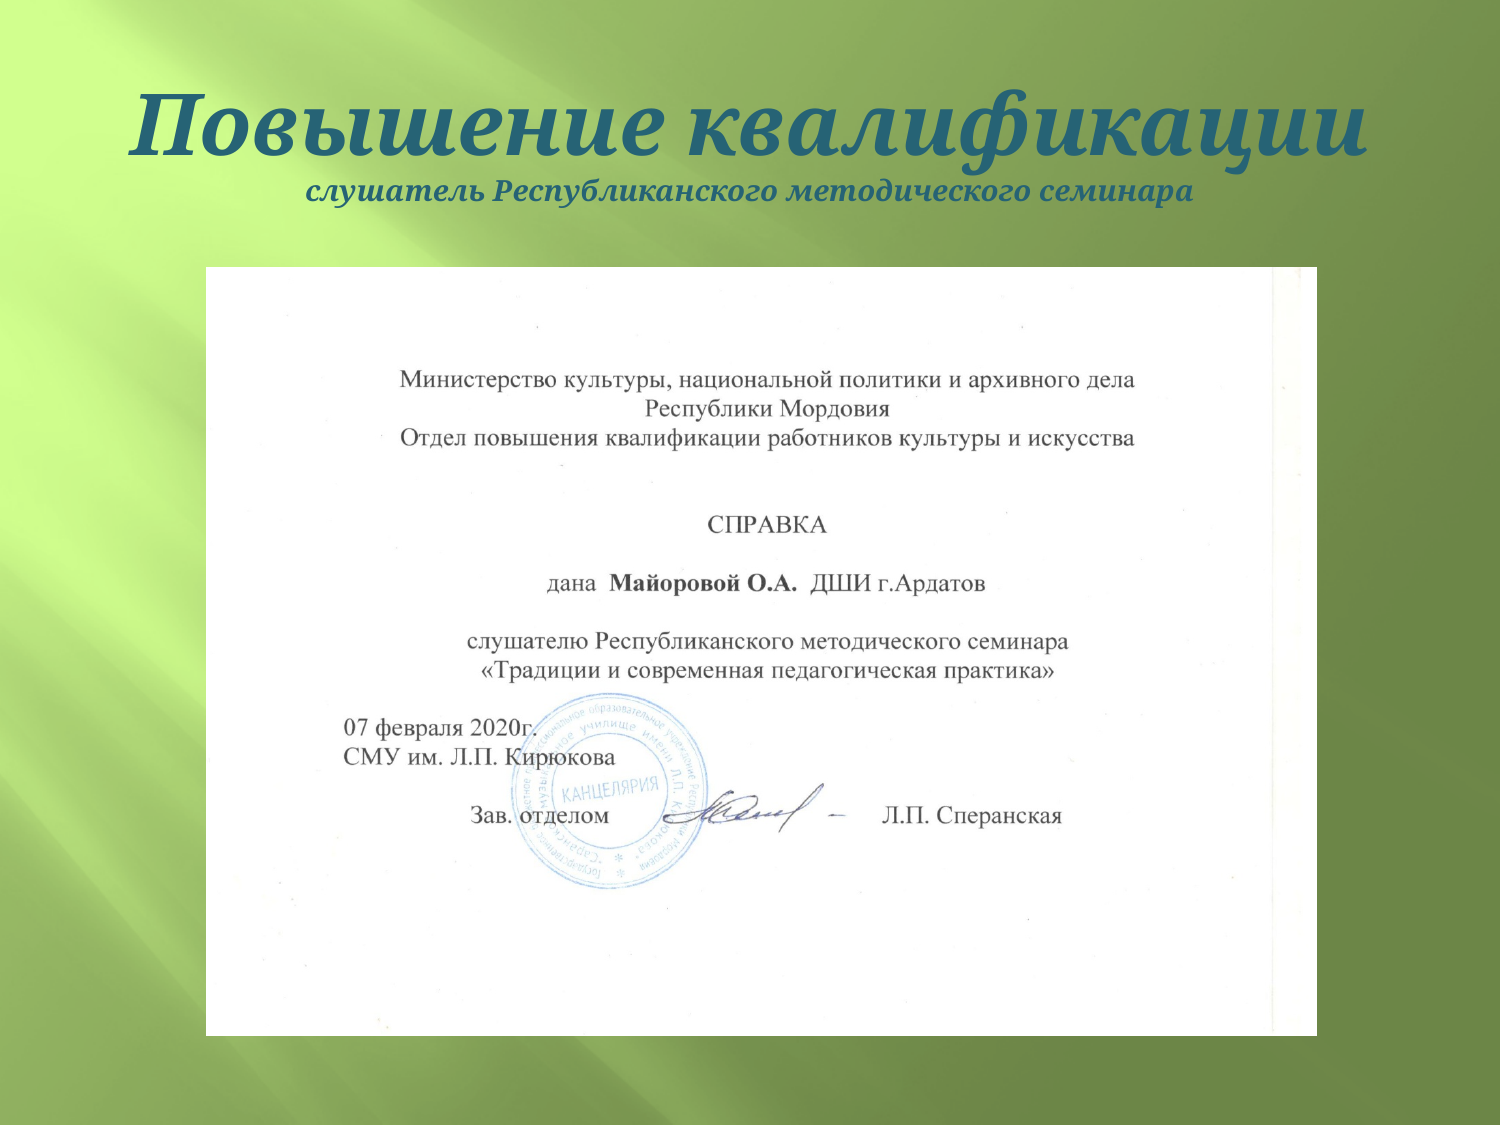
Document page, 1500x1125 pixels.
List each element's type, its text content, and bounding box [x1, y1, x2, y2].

picture [206, 266, 1318, 1036]
title Повышение квалификации слушатель Республиканского методического семинара [75, 45, 1425, 233]
